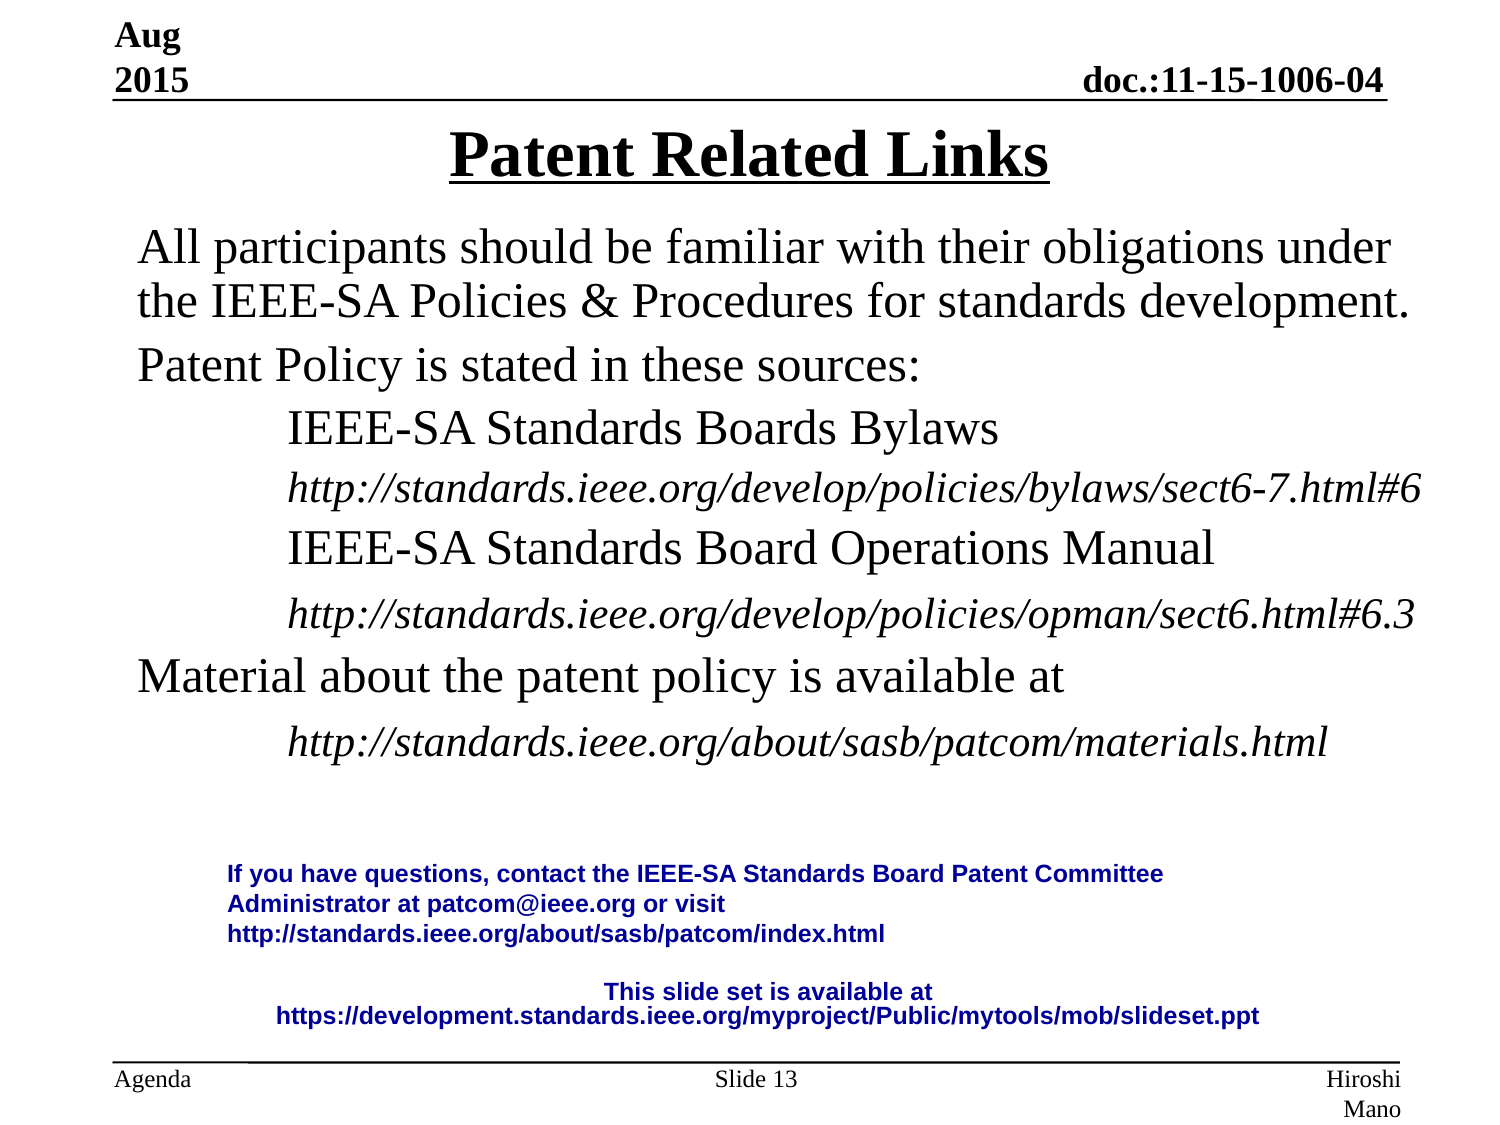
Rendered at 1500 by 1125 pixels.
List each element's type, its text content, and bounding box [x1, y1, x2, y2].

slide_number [114, 54, 259, 101]
text_box If you have questions, contact the IEEE-SA Standards Board Patent Committee Administrator at patcom@ieee.org or visit http://standards.ieee.org/about/sasb/patcom/index.html This slide set is available at https://development.standards.ieee.org/myproject/Public/mytools/mob/slideset.ppt [212, 849, 1325, 1037]
title Patent Related Links [112, 87, 1388, 212]
slide_number Slide 13 [712, 1061, 800, 1093]
footer Hiroshi Mano (KDTI) [1324, 1061, 1402, 1093]
list All participants should be familiar with their obligations under the IEEE-SA Policies & Procedures for standards development. Patent Policy is stated in these sources: IEEE-SA Standards Boards Bylaws http://standards.ieee.org/develop/policies/bylaws/sect6-7.html#6 IEEE-SA Standards Board Operations Manual http://standards.ieee.org/develop/policies/opman/sect6.html#6.3 Material about the patent policy is available at http://standards.ieee.org/about/sasb/patcom/materials.html [0, 212, 1476, 851]
